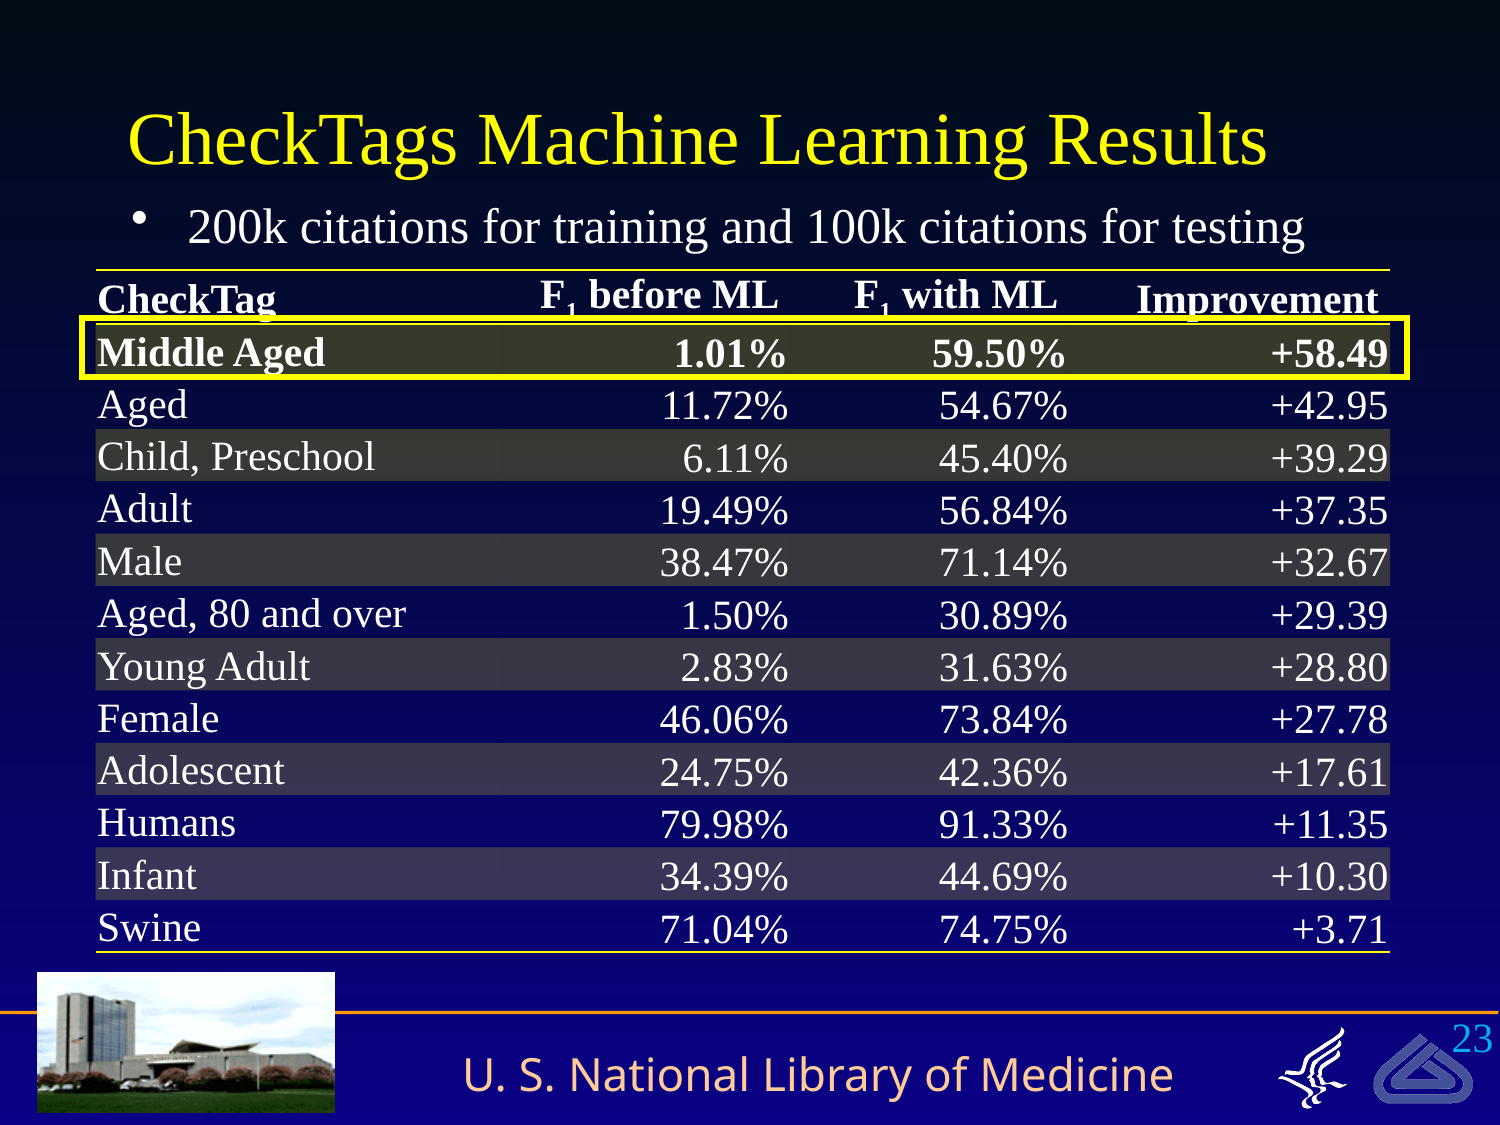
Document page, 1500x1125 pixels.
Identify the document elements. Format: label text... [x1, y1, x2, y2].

slide_number 23 [1158, 1002, 1500, 1082]
table_cell Adolescent [96, 743, 503, 795]
table_cell 31.63% [790, 638, 1070, 690]
table_cell 54.67% [790, 378, 1070, 429]
table_cell Adult [96, 481, 503, 534]
table_header F1 with ML [790, 271, 1070, 317]
table_cell 73.84% [790, 690, 1070, 743]
table_cell 56.84% [790, 481, 1070, 534]
table_cell 1.50% [503, 586, 790, 638]
picture [37, 972, 335, 1113]
table_cell 46.06% [503, 690, 790, 743]
text_box [82, 317, 1408, 378]
table_cell Humans [96, 795, 503, 847]
table_cell 24.75% [503, 743, 790, 795]
table_header F1 before ML [503, 271, 790, 317]
table_cell +27.78 [1070, 690, 1390, 743]
table_cell 38.47% [503, 534, 790, 586]
table_cell Child, Preschool [96, 429, 503, 481]
table_cell +42.95 [1070, 378, 1390, 429]
table_cell 19.49% [503, 481, 790, 534]
table_cell +39.29 [1070, 429, 1390, 481]
table_cell Infant [96, 847, 503, 900]
table_cell +10.30 [1070, 847, 1390, 900]
table_cell 30.89% [790, 586, 1070, 638]
table_cell 11.72% [503, 378, 790, 429]
picture [1370, 1082, 1477, 1109]
table_cell +11.35 [1070, 795, 1390, 847]
picture [1275, 1082, 1351, 1114]
table_cell +32.67 [1070, 534, 1390, 586]
table_cell 45.40% [790, 429, 1070, 481]
title CheckTags Machine Learning Results [112, 75, 1388, 188]
table_cell 71.14% [790, 534, 1070, 586]
table_cell 74.75% [790, 900, 1070, 951]
table_header Improvement [1070, 271, 1390, 317]
table_cell +3.71 [1070, 900, 1390, 951]
table_cell 91.33% [790, 795, 1070, 847]
table_cell 71.04% [503, 900, 790, 951]
table_cell 42.36% [790, 743, 1070, 795]
table_cell +17.61 [1070, 743, 1390, 795]
table_cell +29.39 [1070, 586, 1390, 638]
text_box 200k citations for training and 100k citations for testing [116, 185, 1392, 267]
table_cell 34.39% [503, 847, 790, 900]
table_cell Aged, 80 and over [96, 586, 503, 638]
table_cell 6.11% [503, 429, 790, 481]
table_cell Swine [96, 900, 503, 951]
table_cell 79.98% [503, 795, 790, 847]
table_cell Aged [96, 378, 503, 429]
table_header CheckTag [96, 271, 503, 317]
table_cell +37.35 [1070, 481, 1390, 534]
table_cell Female [96, 690, 503, 743]
table_cell +28.80 [1070, 638, 1390, 690]
table_cell Male [96, 534, 503, 586]
table_cell Young Adult [96, 638, 503, 690]
table_cell 2.83% [503, 638, 790, 690]
table_cell 44.69% [790, 847, 1070, 900]
